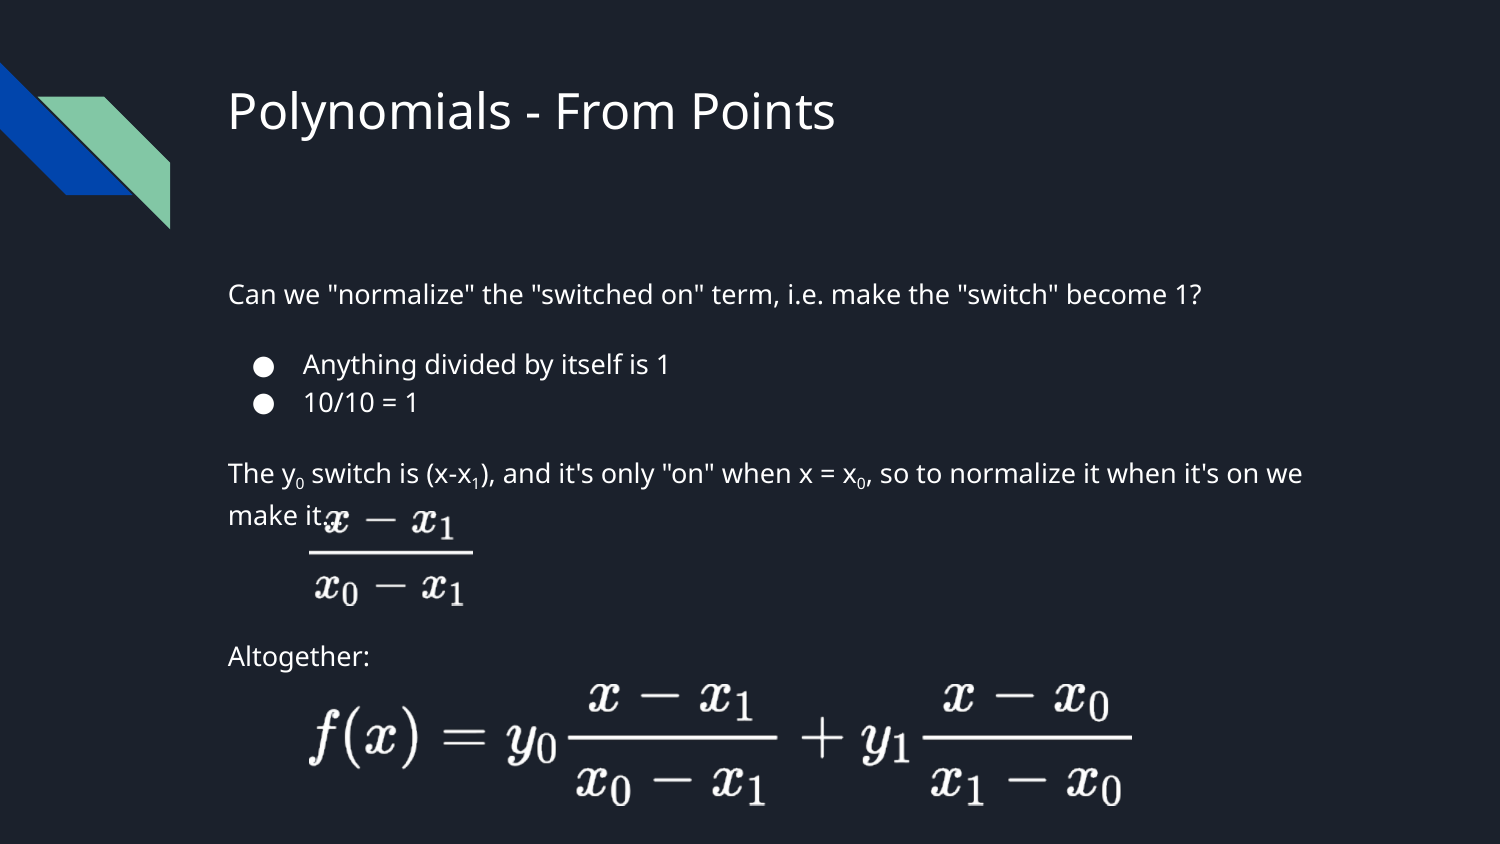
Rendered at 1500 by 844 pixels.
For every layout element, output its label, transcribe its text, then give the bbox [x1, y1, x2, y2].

picture [309, 683, 1132, 807]
title Polynomials - From Points [212, 64, 1368, 215]
list Can we "normalize" the "switched on" term, i.e. make the "switch" become 1? Anything divided by itself is 1 10/10 = 1 The y0 switch is (x-x1), and it's only "on" when x = x0, so to normalize it when it's on we make it... Altogether: [212, 257, 1368, 735]
picture [309, 511, 473, 607]
